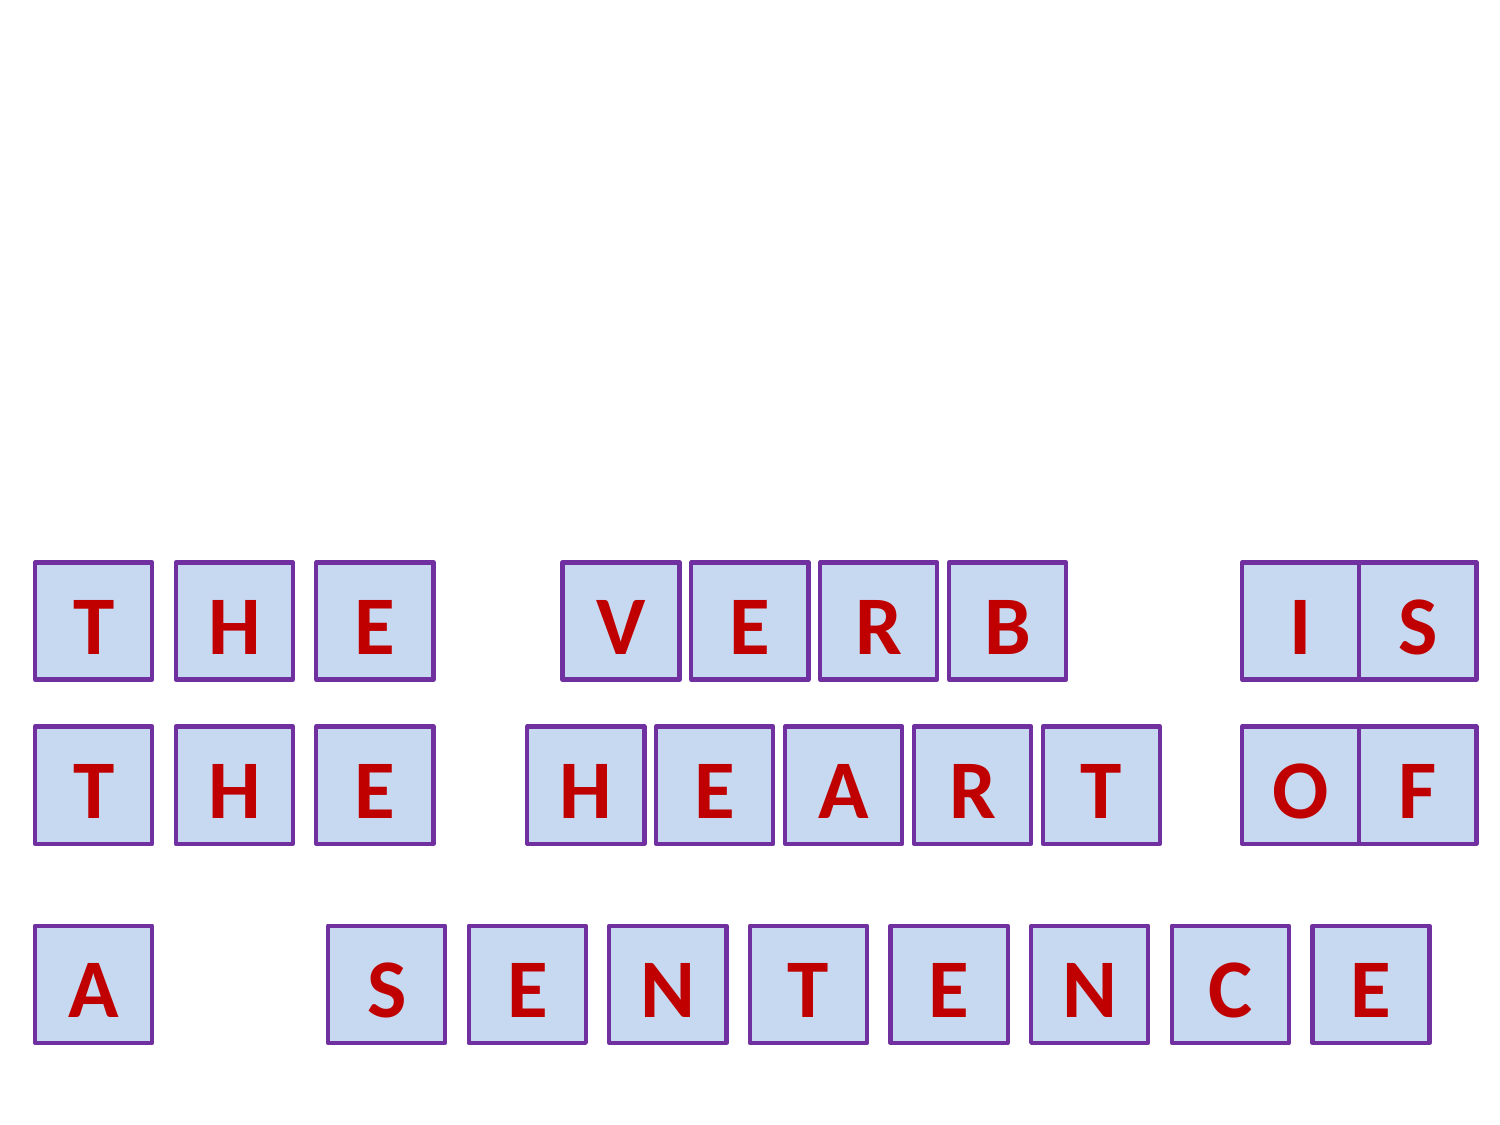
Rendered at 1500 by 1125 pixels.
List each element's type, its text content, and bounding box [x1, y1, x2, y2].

text_box T [1041, 724, 1162, 846]
text_box O [1240, 724, 1357, 846]
text_box R [912, 724, 1033, 846]
text_box E [888, 924, 1010, 1045]
text_box E [689, 560, 811, 682]
text_box A [33, 924, 154, 1045]
text_box B [947, 560, 1068, 682]
text_box V [560, 560, 682, 682]
text_box T [33, 724, 154, 846]
text_box E [1310, 924, 1432, 1045]
text_box A [783, 724, 904, 846]
text_box C [1170, 924, 1291, 1045]
text_box T [33, 560, 154, 682]
text_box R [818, 560, 939, 682]
text_box S [1357, 560, 1479, 682]
text_box T [748, 924, 869, 1045]
text_box H [174, 560, 295, 682]
text_box H [525, 724, 647, 846]
title [70, 46, 1421, 1080]
text_box E [314, 724, 436, 846]
text_box F [1357, 724, 1479, 846]
text_box N [1029, 924, 1150, 1045]
text_box S [326, 924, 447, 1045]
text_box E [467, 924, 588, 1045]
text_box H [174, 724, 295, 846]
text_box E [654, 724, 775, 846]
text_box I [1240, 560, 1357, 682]
text_box E [314, 560, 436, 682]
text_box N [607, 924, 729, 1045]
